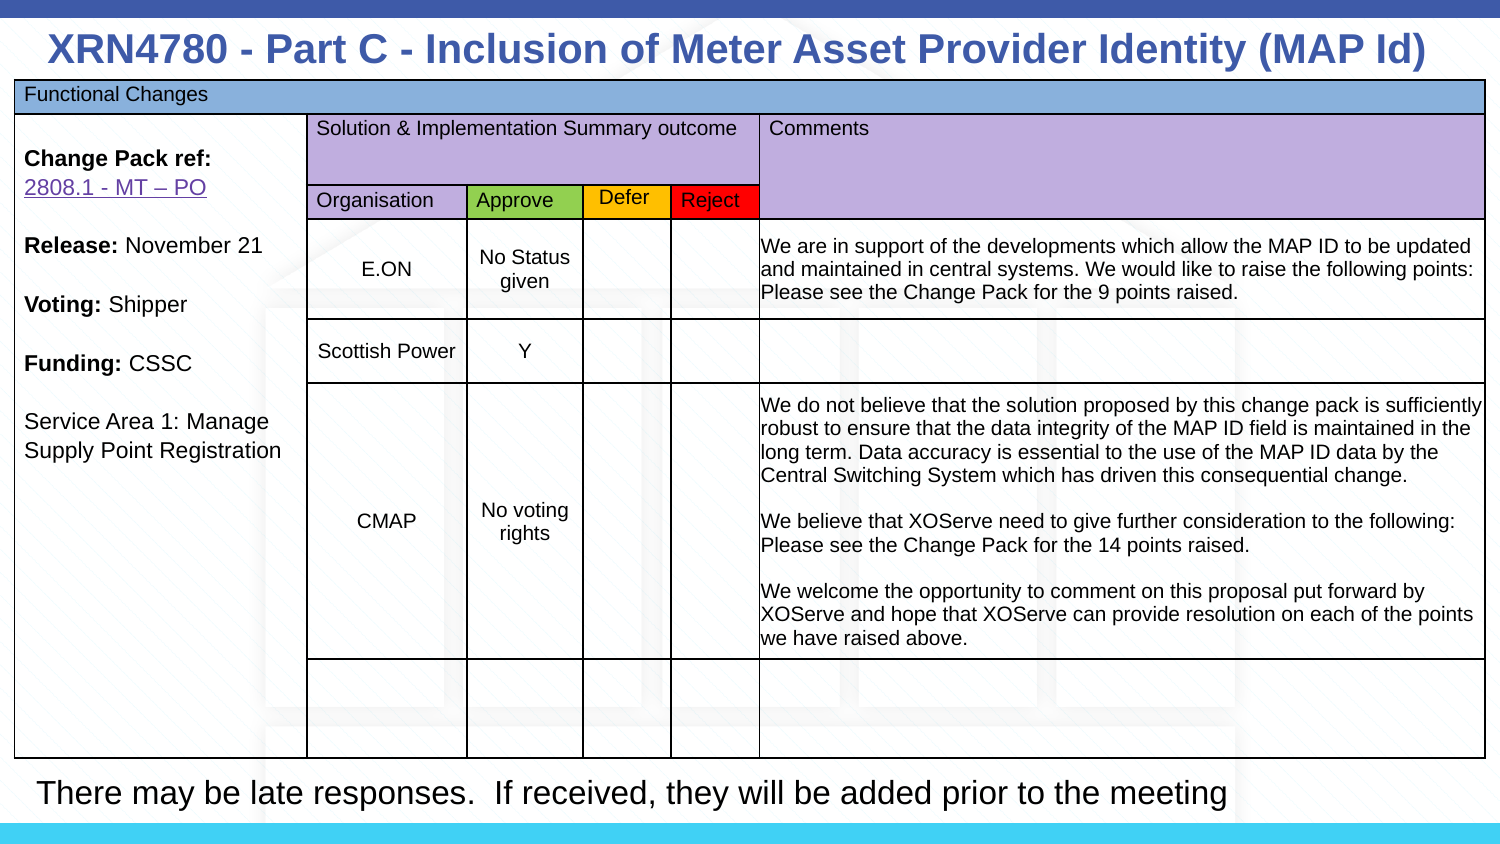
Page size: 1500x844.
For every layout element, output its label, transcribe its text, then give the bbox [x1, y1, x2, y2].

table_cell [672, 220, 759, 318]
table_cell We do not believe that the solution proposed by this change pack is sufficiently robust to ensure that the data integrity of the MAP ID field is maintained in the long term. Data accuracy is essential to the use of the MAP ID data by the Central Switching System which has driven this consequential change. We believe that XOServe need to give further consideration to the following: Please see the Change Pack for the 14 points raised. We welcome the opportunity to comment on this proposal put forward by XOServe and hope that XOServe can provide resolution on each of the points we have raised above. [760, 384, 1484, 658]
table_cell We are in support of the developments which allow the MAP ID to be updated and maintained in central systems. We would like to raise the following points: Please see the Change Pack for the 9 points raised. [760, 220, 1484, 318]
table_cell [584, 384, 670, 658]
picture [0, 0, 1500, 844]
table_cell Scottish Power [308, 320, 466, 382]
table_cell [672, 320, 759, 382]
table_cell Organisation [308, 186, 466, 218]
table_cell [584, 320, 670, 382]
table_cell E.ON [308, 220, 466, 318]
table_cell Approve [468, 186, 582, 218]
table_cell [308, 660, 466, 757]
text_box There may be late responses. If received, they will be added prior to the meeting [21, 764, 1479, 819]
table_cell Y [468, 320, 582, 382]
text_box XRN4780 - Part C - Inclusion of Meter Asset Provider Identity (MAP Id) [32, 14, 1490, 80]
table_cell Comments [760, 115, 1484, 218]
table_cell [672, 384, 759, 658]
table_cell [760, 660, 1484, 757]
table_header Functional Changes [15, 81, 1484, 113]
table_cell Defer [584, 186, 670, 218]
table_cell Solution & Implementation Summary outcome [308, 115, 759, 184]
table_cell [672, 660, 759, 757]
table_cell [760, 320, 1484, 382]
table_cell No voting rights [468, 384, 582, 658]
table_cell CMAP [308, 384, 466, 658]
table_cell Change Pack ref: 2808.1 - MT – PO Release: November 21 Voting: Shipper Funding: CSSC Service Area 1: Manage Supply Point Registration [15, 115, 306, 757]
table_cell Reject [672, 186, 759, 218]
table_cell [584, 220, 670, 318]
table_cell No Status given [468, 220, 582, 318]
table_cell [468, 660, 582, 757]
table_cell [584, 660, 670, 757]
